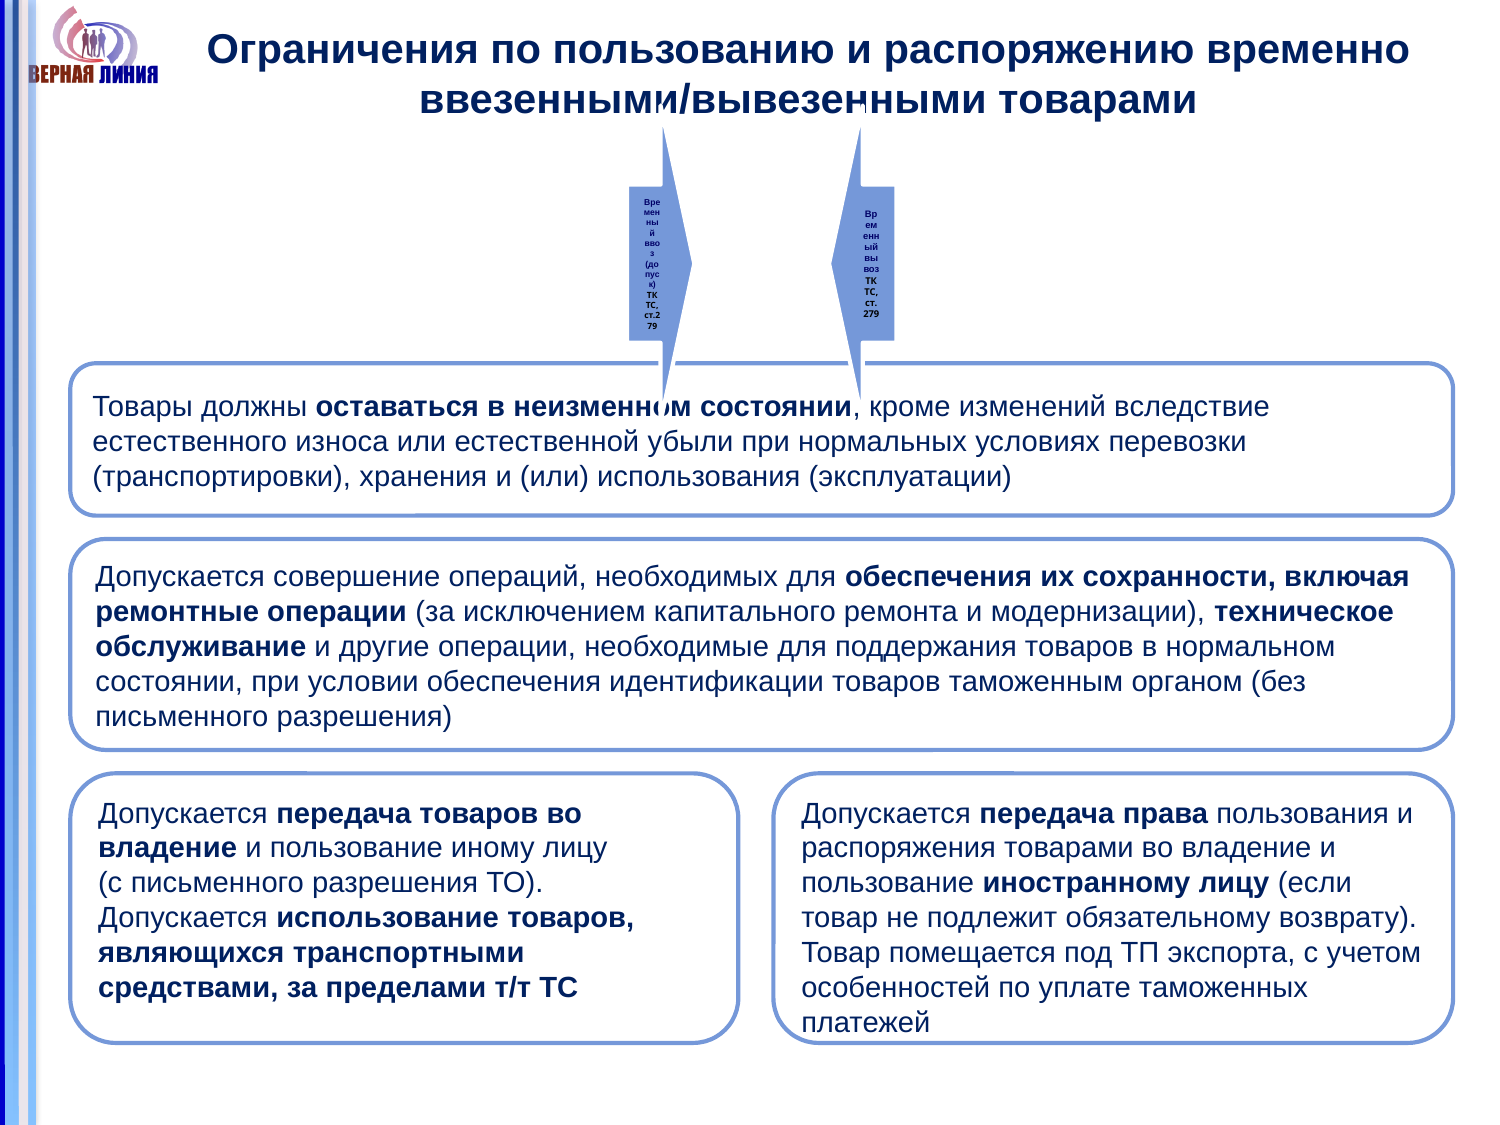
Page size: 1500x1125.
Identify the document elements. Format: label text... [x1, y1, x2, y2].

picture [36, 0, 164, 89]
text_box Допускается совершение операций, необходимых для обеспечения их сохранности, включая ремонтные операции (за исключением капитального ремонта и модернизации), техническое обслуживание и другие операции, необходимые для поддержания товаров в нормальном состоянии, при условии обеспечения идентификации товаров таможенным органом (без письменного разрешения) [68, 536, 1456, 753]
text_box Товары должны оставаться в неизменном состоянии, кроме изменений вследствие естественного износа или естественной убыли при нормальных условиях перевозки (транспортировки), хранения и (или) использования (эксплуатации) [68, 361, 1456, 518]
title Ограничения по пользованию и распоряжению временно ввезенными/вывезенными товарами [164, 0, 1454, 129]
text_box Допускается передача товаров во владение и пользование иному лицу (с письменного разрешения ТО). Допускается использование товаров, являющихся транспортными средствами, за пределами т/т ТС [68, 771, 741, 1046]
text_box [128, 128, 1396, 399]
text_box Допускается передача права пользования и распоряжения товарами во владение и пользование иностранному лицу (если товар не подлежит обязательному возврату). Товар помещается под ТП экспорта, с учетом особенностей по уплате таможенных платежей [771, 771, 1456, 1046]
